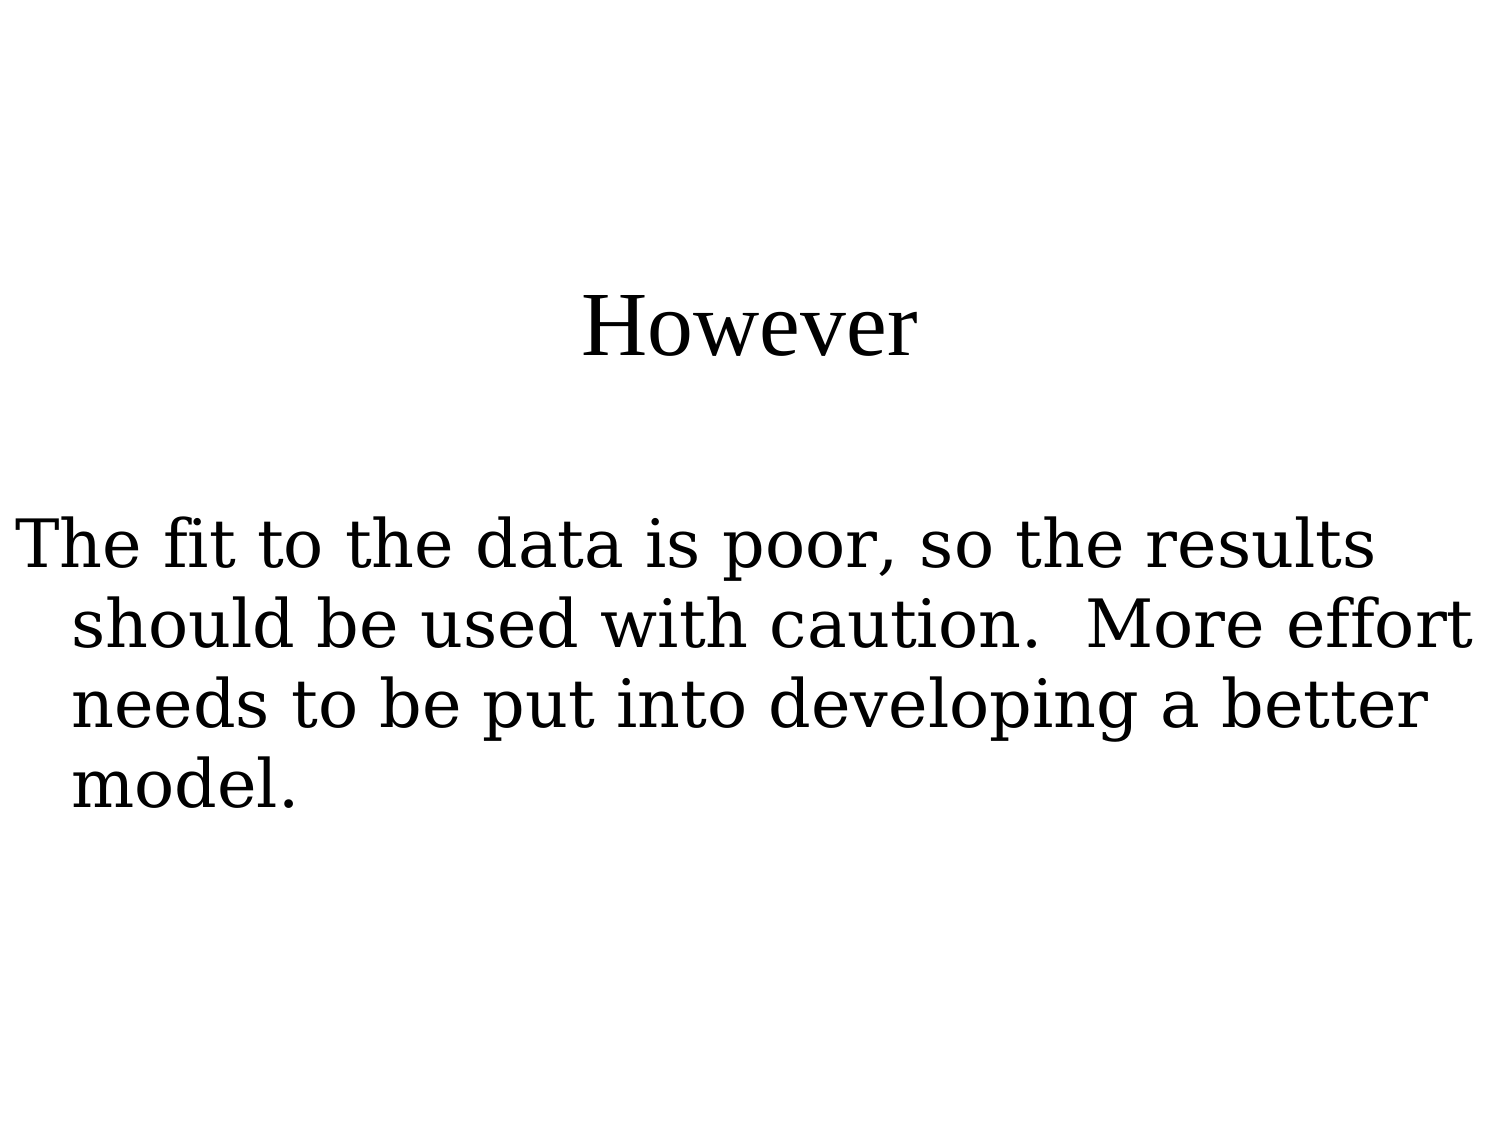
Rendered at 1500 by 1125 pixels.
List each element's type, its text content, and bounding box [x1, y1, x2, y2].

list The fit to the data is poor, so the results should be used with caution. More effort needs to be put into developing a better model. [0, 399, 1500, 826]
title However [0, 224, 1500, 399]
